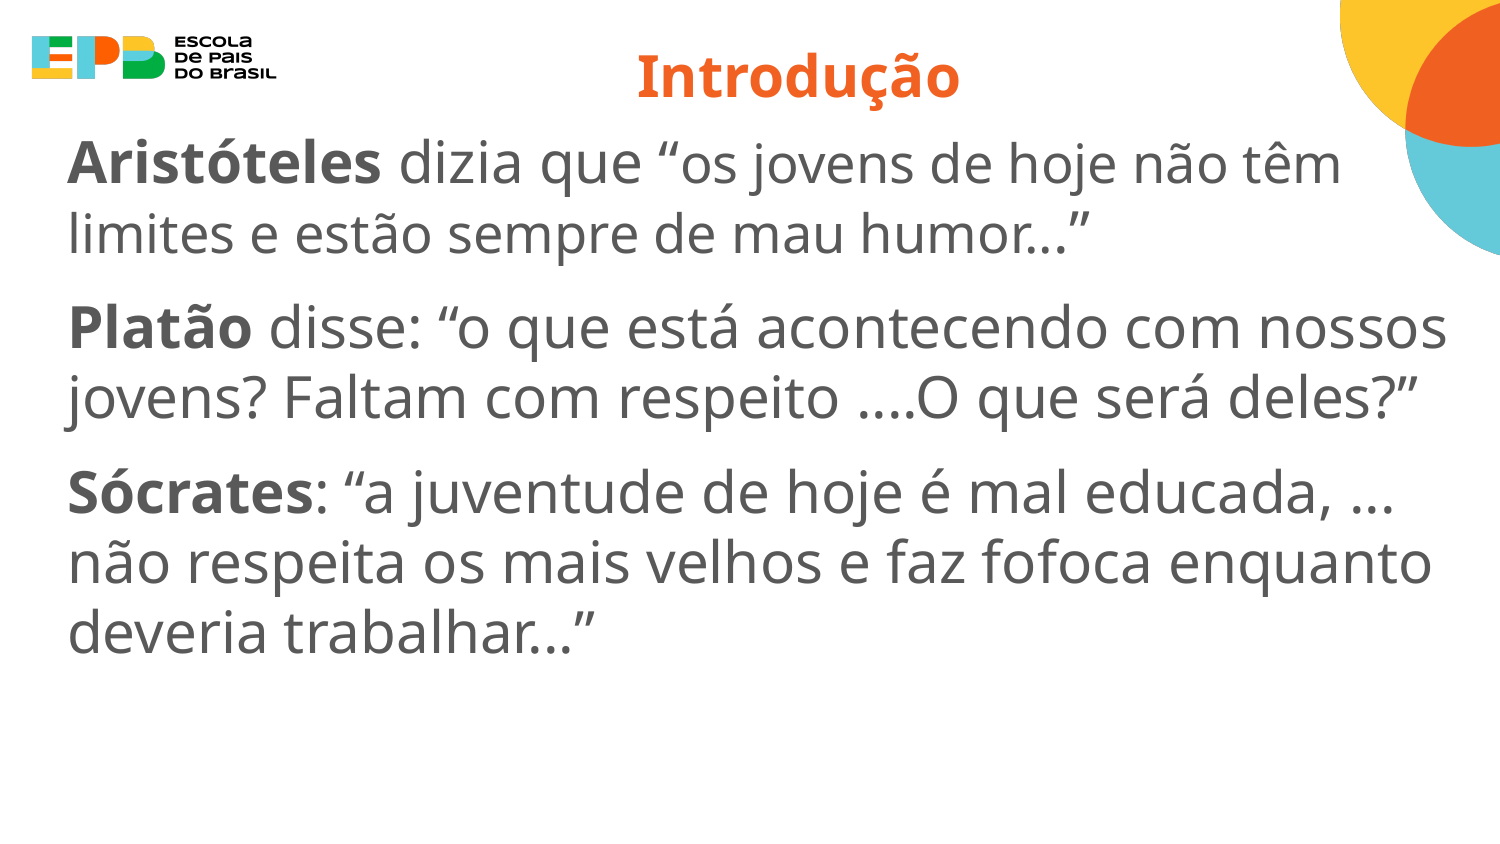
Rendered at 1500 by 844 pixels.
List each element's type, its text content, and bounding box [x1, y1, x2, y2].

title Introdução [310, 24, 1288, 110]
picture [1305, 0, 1500, 279]
picture [31, 36, 277, 79]
list Aristóteles dizia que “os jovens de hoje não têm limites e estão sempre de mau humor...” Platão disse: “o que está acontecendo com nossos jovens? Faltam com respeito ....O que será deles?” Sócrates: “a juventude de hoje é mal educada, ... não respeita os mais velhos e faz fofoca enquanto deveria trabalhar...” [29, 110, 1468, 798]
